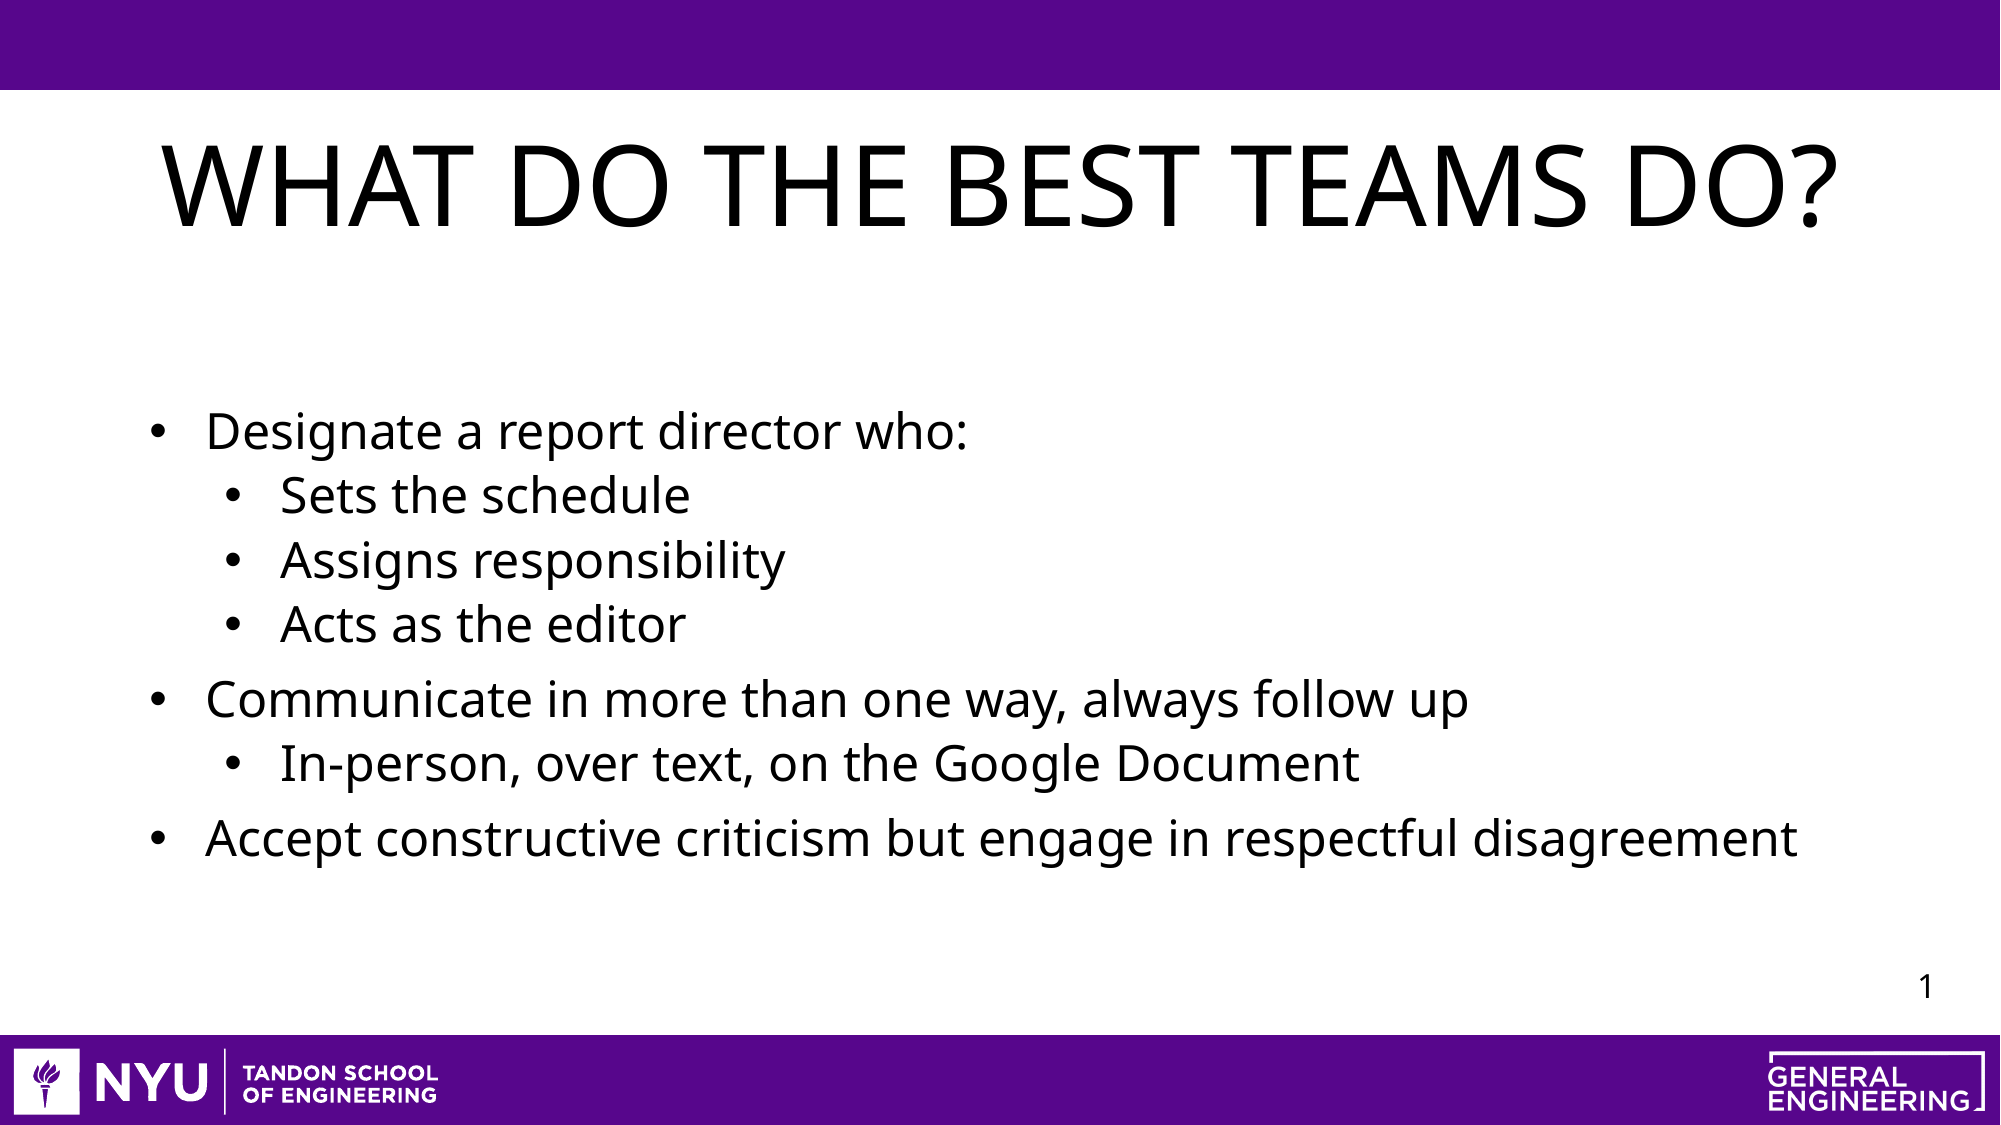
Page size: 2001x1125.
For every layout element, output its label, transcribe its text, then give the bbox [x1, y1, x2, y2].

text_box 1 [1802, 958, 1951, 1013]
text_box [0, 1034, 2000, 1125]
title WHAT DO THE BEST TEAMS DO? [92, 132, 1908, 360]
subtitle Designate a report director who: Sets the schedule Assigns responsibility Acts as the editor Communicate in more than one way, always follow up In-person, over text, on the Google Document Accept constructive criticism but engage in respectful disagreement [134, 315, 1871, 959]
picture [1768, 1051, 1985, 1111]
picture [13, 1048, 438, 1115]
text_box [0, 0, 2000, 91]
